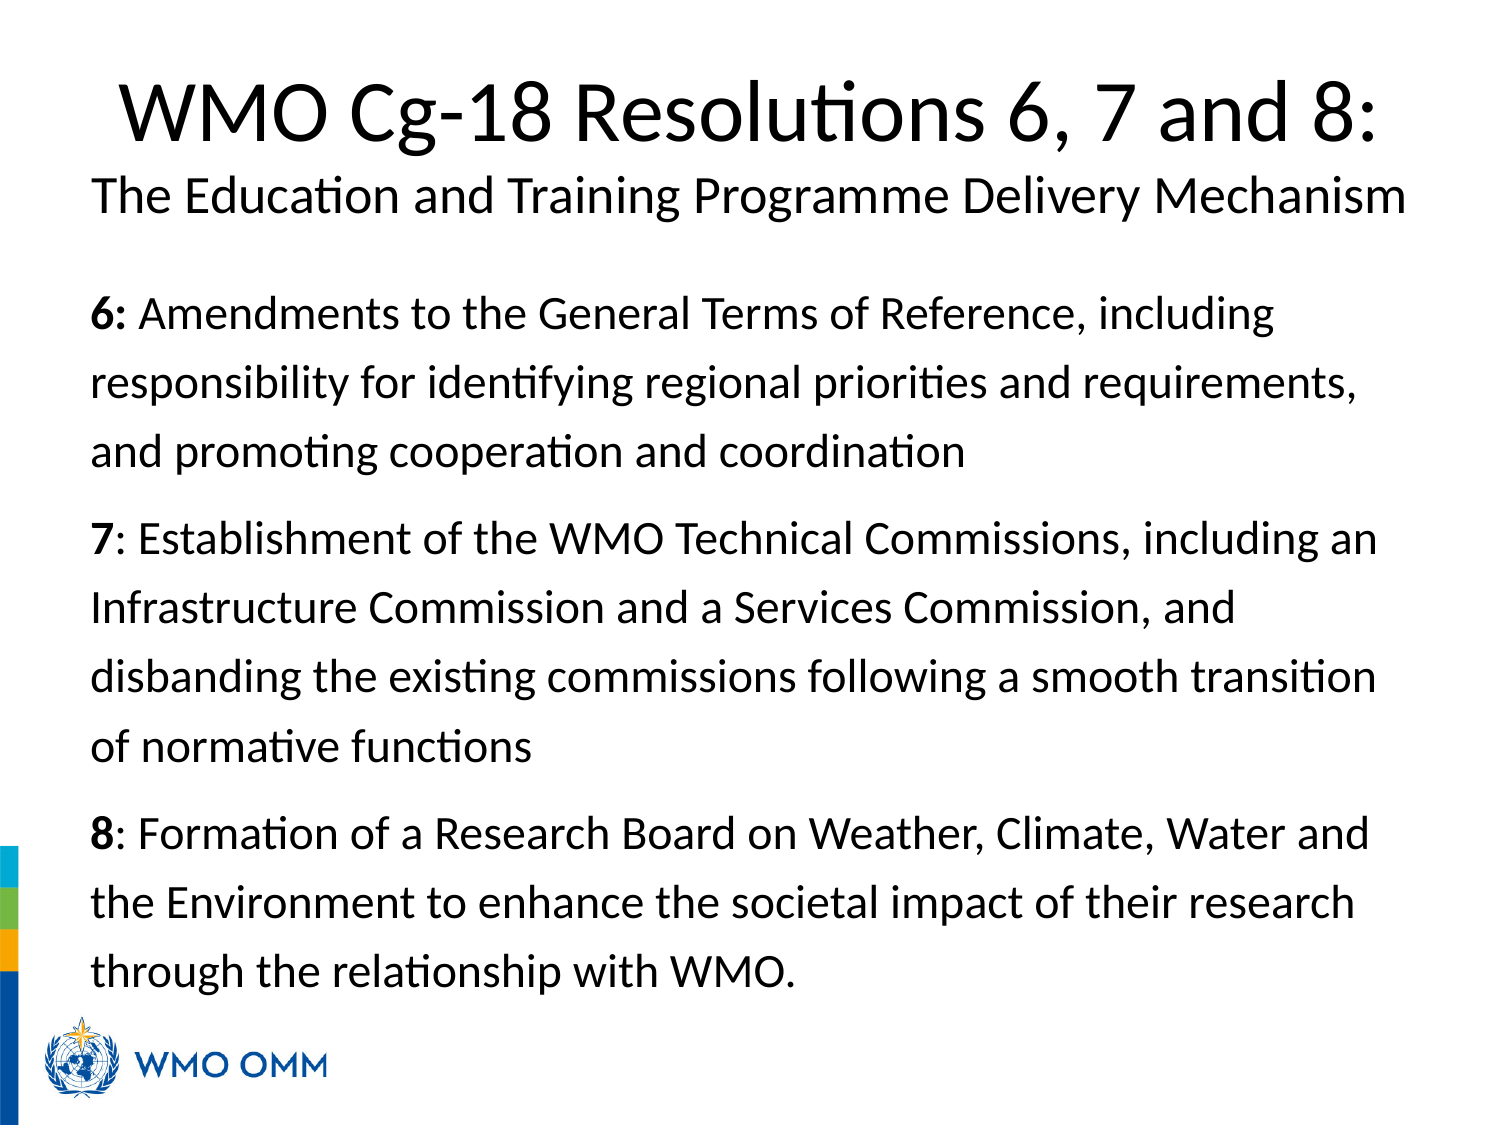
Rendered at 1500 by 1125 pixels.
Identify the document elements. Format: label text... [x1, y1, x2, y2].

title WMO Cg-18 Resolutions 6, 7 and 8: The Education and Training Programme Delivery Mechanism [75, 45, 1425, 233]
picture [0, 845, 327, 1125]
list 6: Amendments to the General Terms of Reference, including responsibility for identifying regional priorities and requirements, and promoting cooperation and coordination 7: Establishment of the WMO Technical Commissions, including an Infrastructure Commission and a Services Commission, and disbanding the existing commissions following a smooth transition of normative functions 8: Formation of a Research Board on Weather, Climate, Water and the Environment to enhance the societal impact of their research through the relationship with WMO. [75, 262, 1425, 1005]
